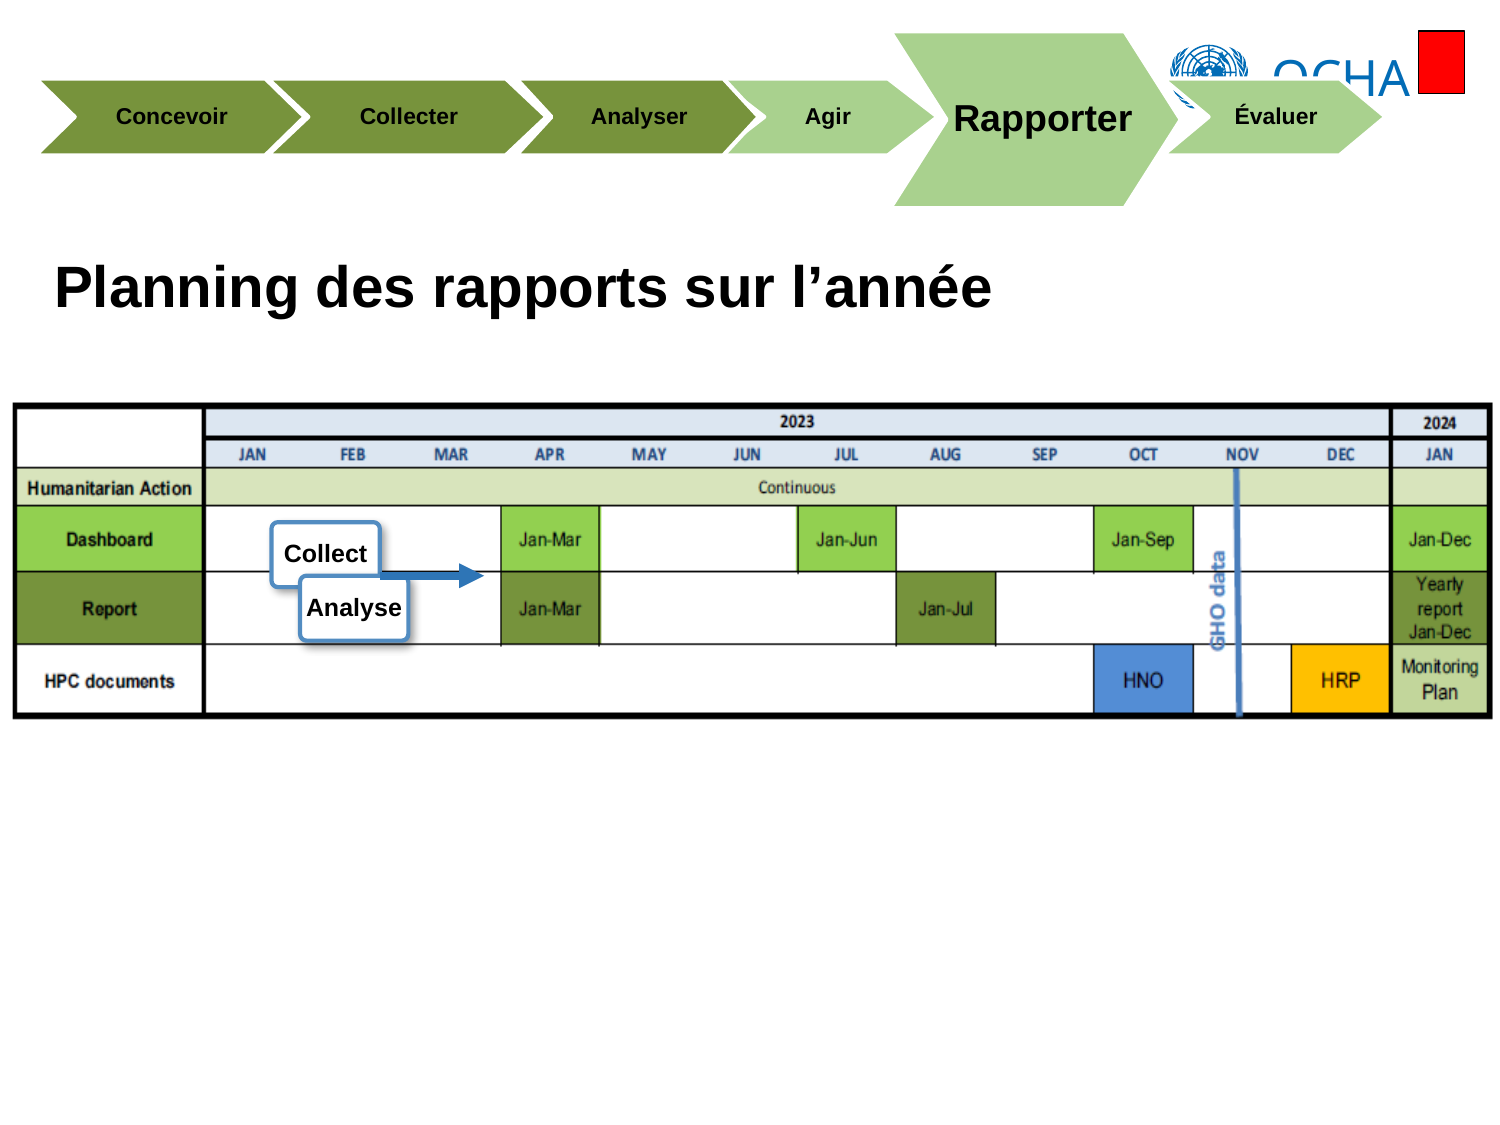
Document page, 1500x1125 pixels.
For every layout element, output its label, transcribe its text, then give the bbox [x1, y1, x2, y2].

picture [0, 393, 1500, 731]
title Planning des rapports sur l’année [39, 241, 1390, 328]
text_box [35, 30, 1386, 209]
text_box [1418, 31, 1465, 94]
